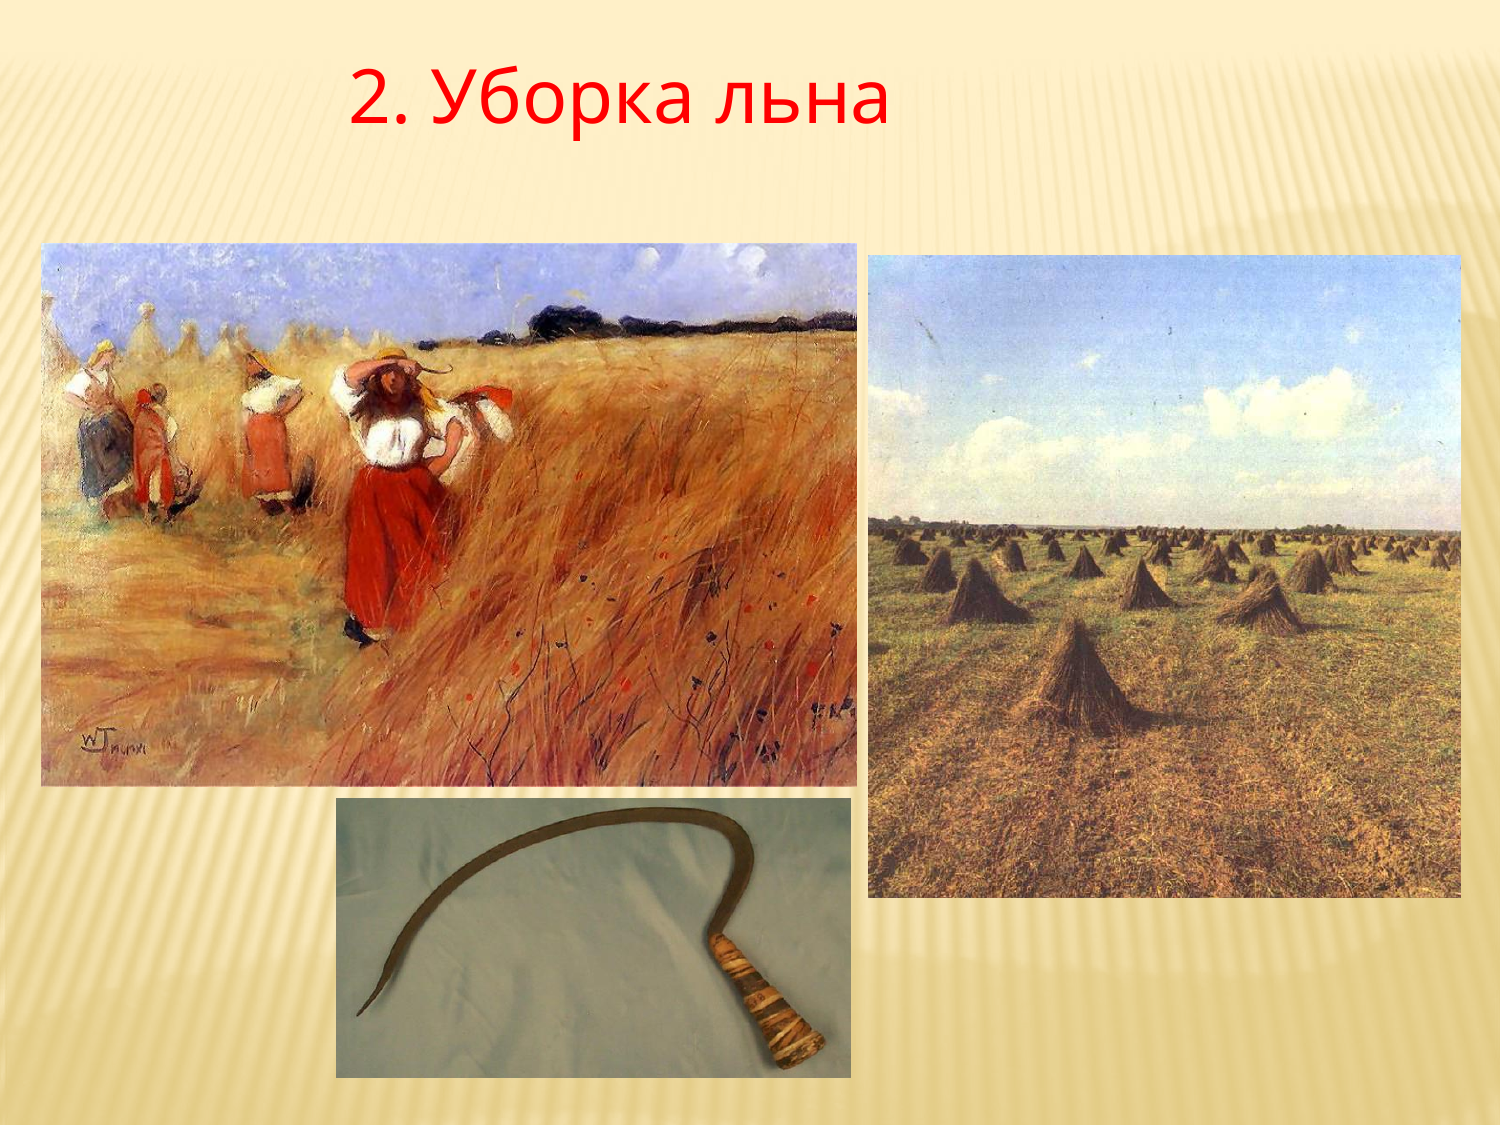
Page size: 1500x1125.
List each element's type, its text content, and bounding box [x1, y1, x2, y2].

text_box 2. Уборка льна [159, 26, 1018, 146]
picture [40, 243, 857, 788]
picture [867, 255, 1461, 898]
picture [336, 798, 852, 1078]
